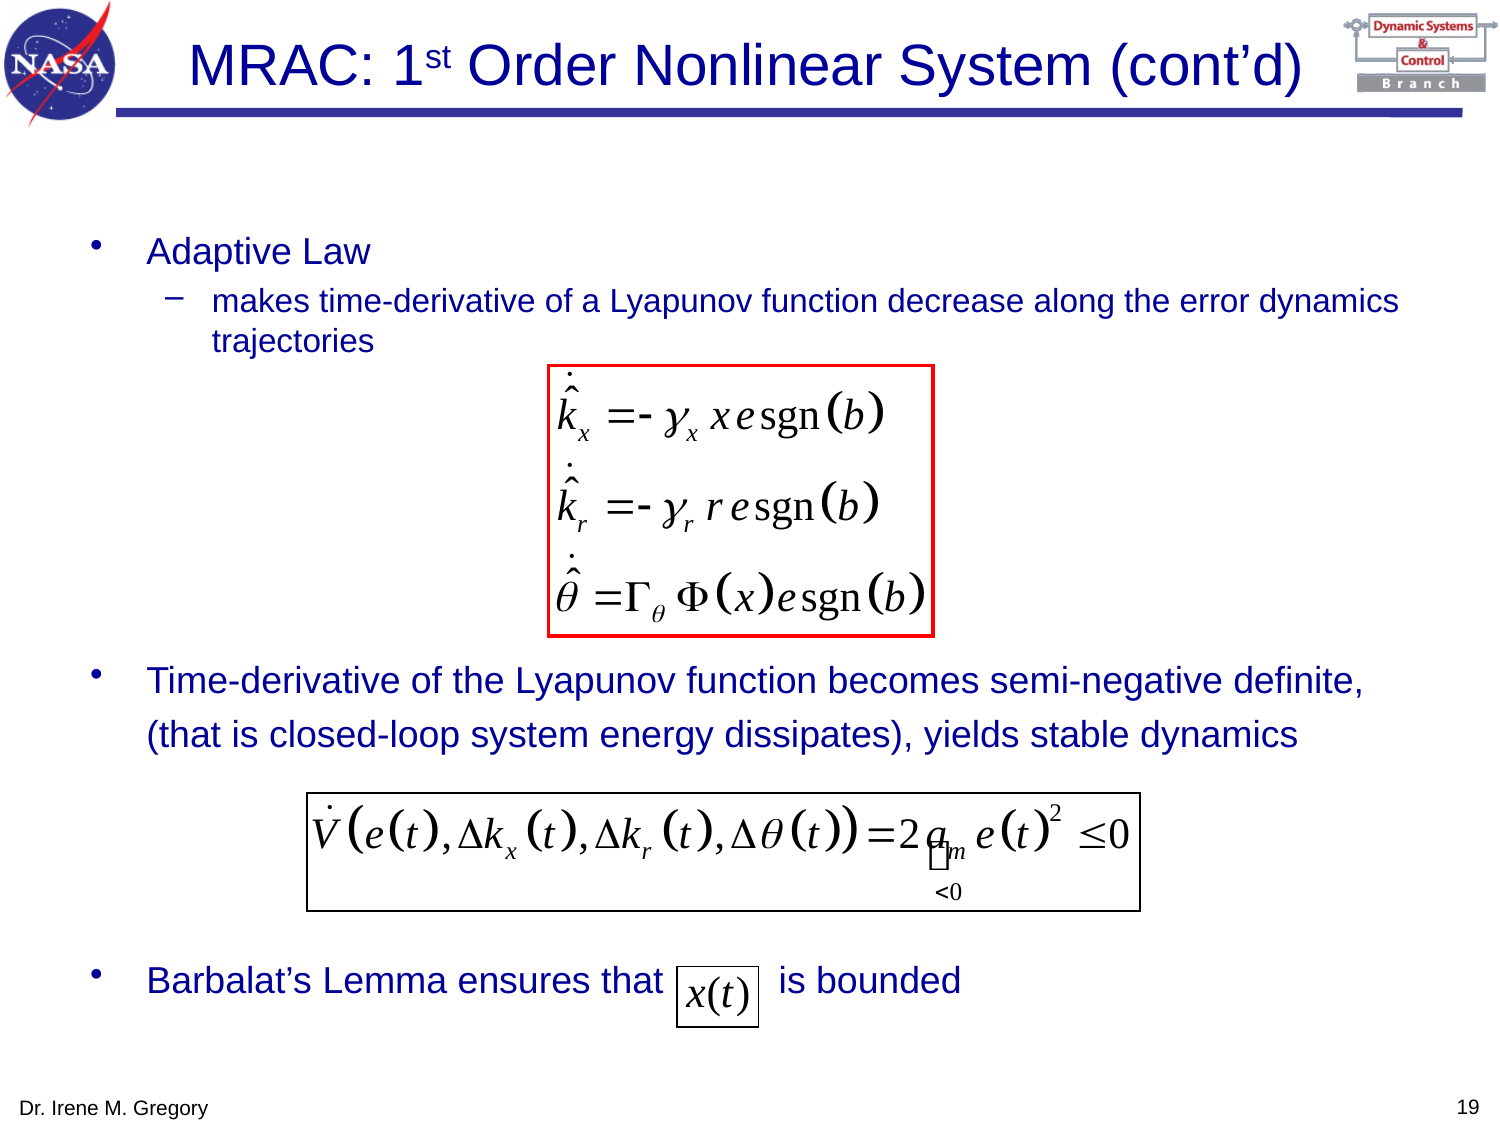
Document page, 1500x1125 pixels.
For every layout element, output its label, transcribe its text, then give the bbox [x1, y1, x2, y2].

slide_number 18 [1396, 1086, 1495, 1125]
title MRAC: 1st Order Nonlinear System (cont’d) [133, 0, 1361, 137]
footer Dr. Irene M. Gregory [0, 1087, 228, 1125]
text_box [549, 366, 932, 635]
picture [4, 1, 116, 127]
list Adaptive Law makes time-derivative of a Lyapunov function decrease along the error dynamics trajectories Time-derivative of the Lyapunov function becomes semi-negative definite, (that is closed-loop system energy dissipates), yields stable dynamics Barbalat’s Lemma ensures that is bounded [74, 219, 1426, 1006]
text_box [677, 967, 758, 1027]
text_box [307, 793, 1140, 911]
picture [1361, 11, 1499, 93]
